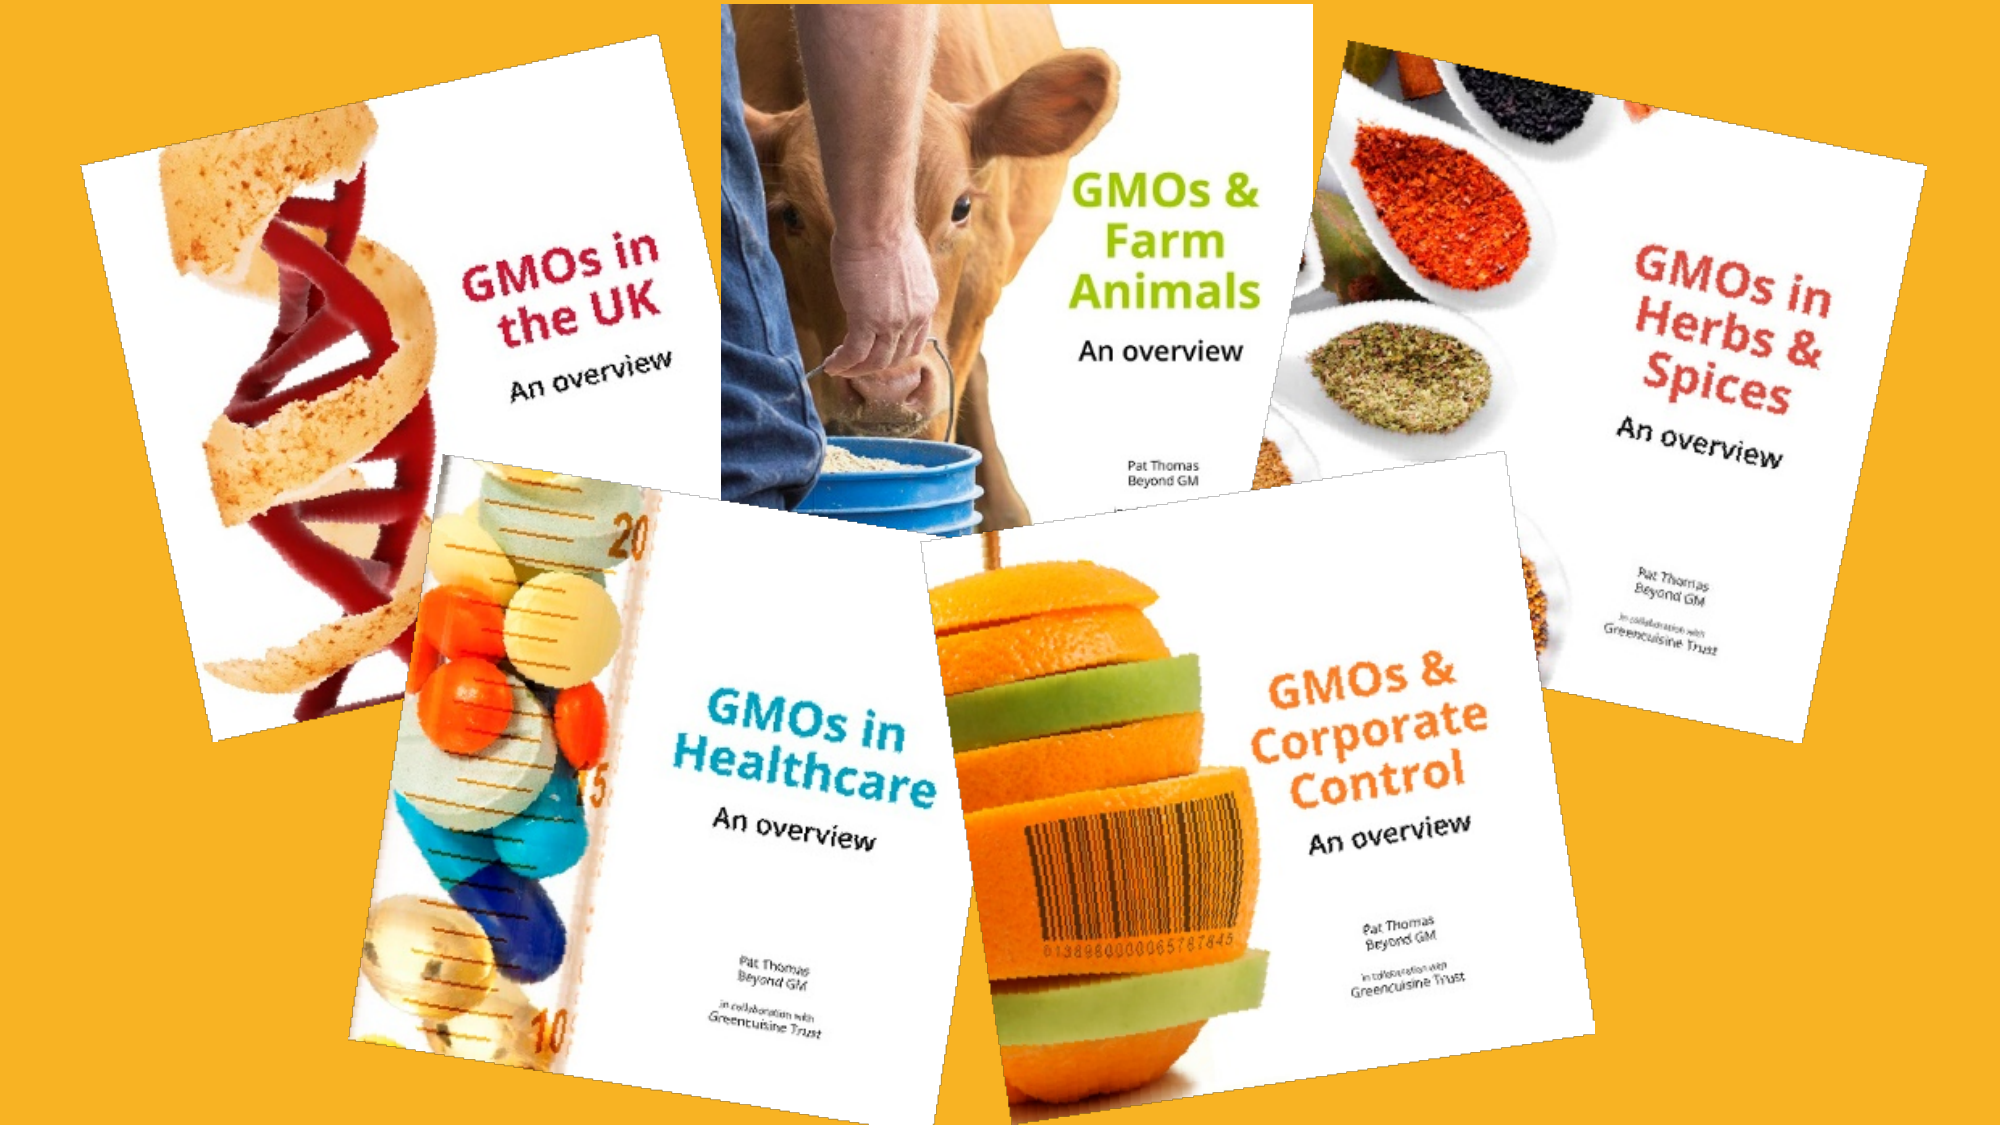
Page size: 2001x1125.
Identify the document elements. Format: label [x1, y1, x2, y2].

picture [82, 35, 1927, 1125]
list [721, 4, 1313, 498]
